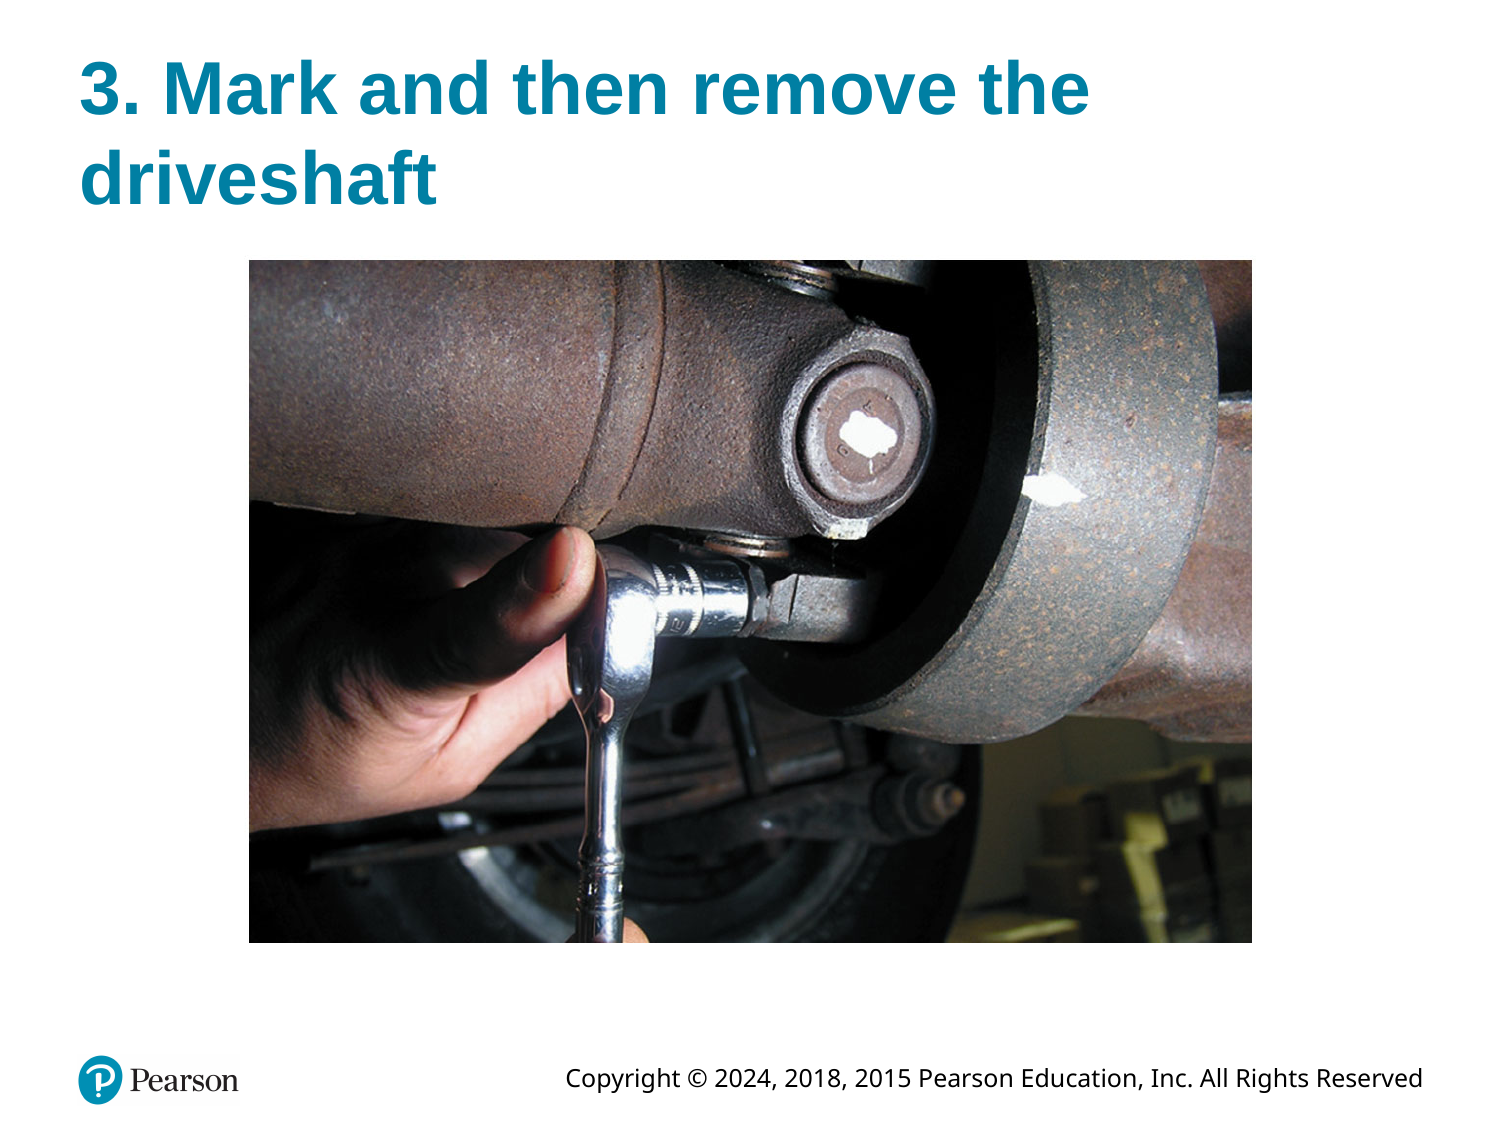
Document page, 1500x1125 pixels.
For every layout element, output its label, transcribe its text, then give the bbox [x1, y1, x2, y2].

picture [243, 254, 1256, 947]
picture [77, 1054, 240, 1106]
title 3. Mark and then remove the driveshaft [79, 33, 1430, 227]
